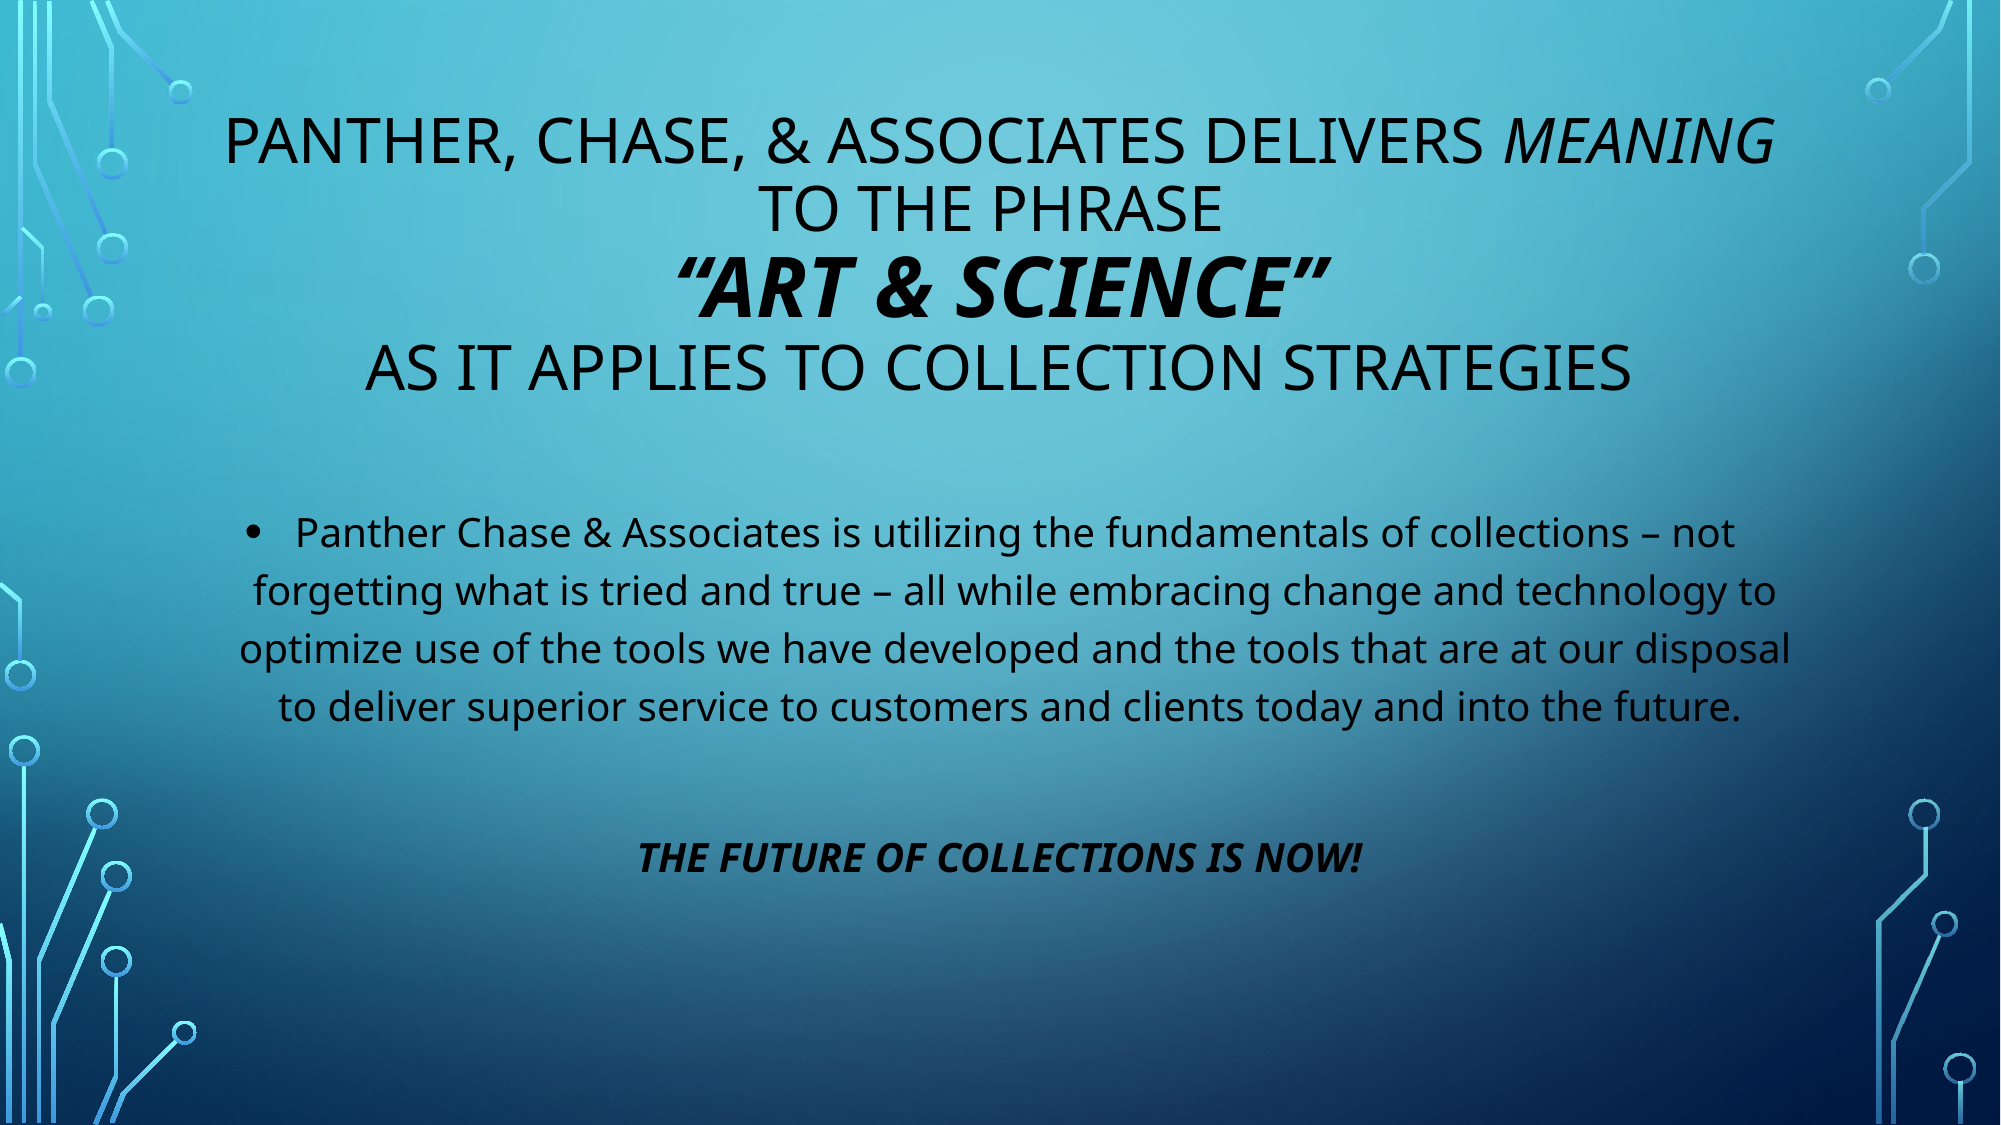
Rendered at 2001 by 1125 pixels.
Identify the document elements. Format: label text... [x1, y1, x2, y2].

list Panther Chase & Associates is utilizing the fundamentals of collections – not forgetting what is tried and true – all while embracing change and technology to optimize use of the tools we have developed and the tools that are at our disposal to deliver superior service to customers and clients today and into the future. THE FUTURE OF COLLECTIONS IS NOW! [187, 423, 1813, 950]
title Panther, Chase, & Associates delivers meaning to the phrase “ART & SCIENCE” as it applies to collection strategies [187, 101, 1813, 423]
